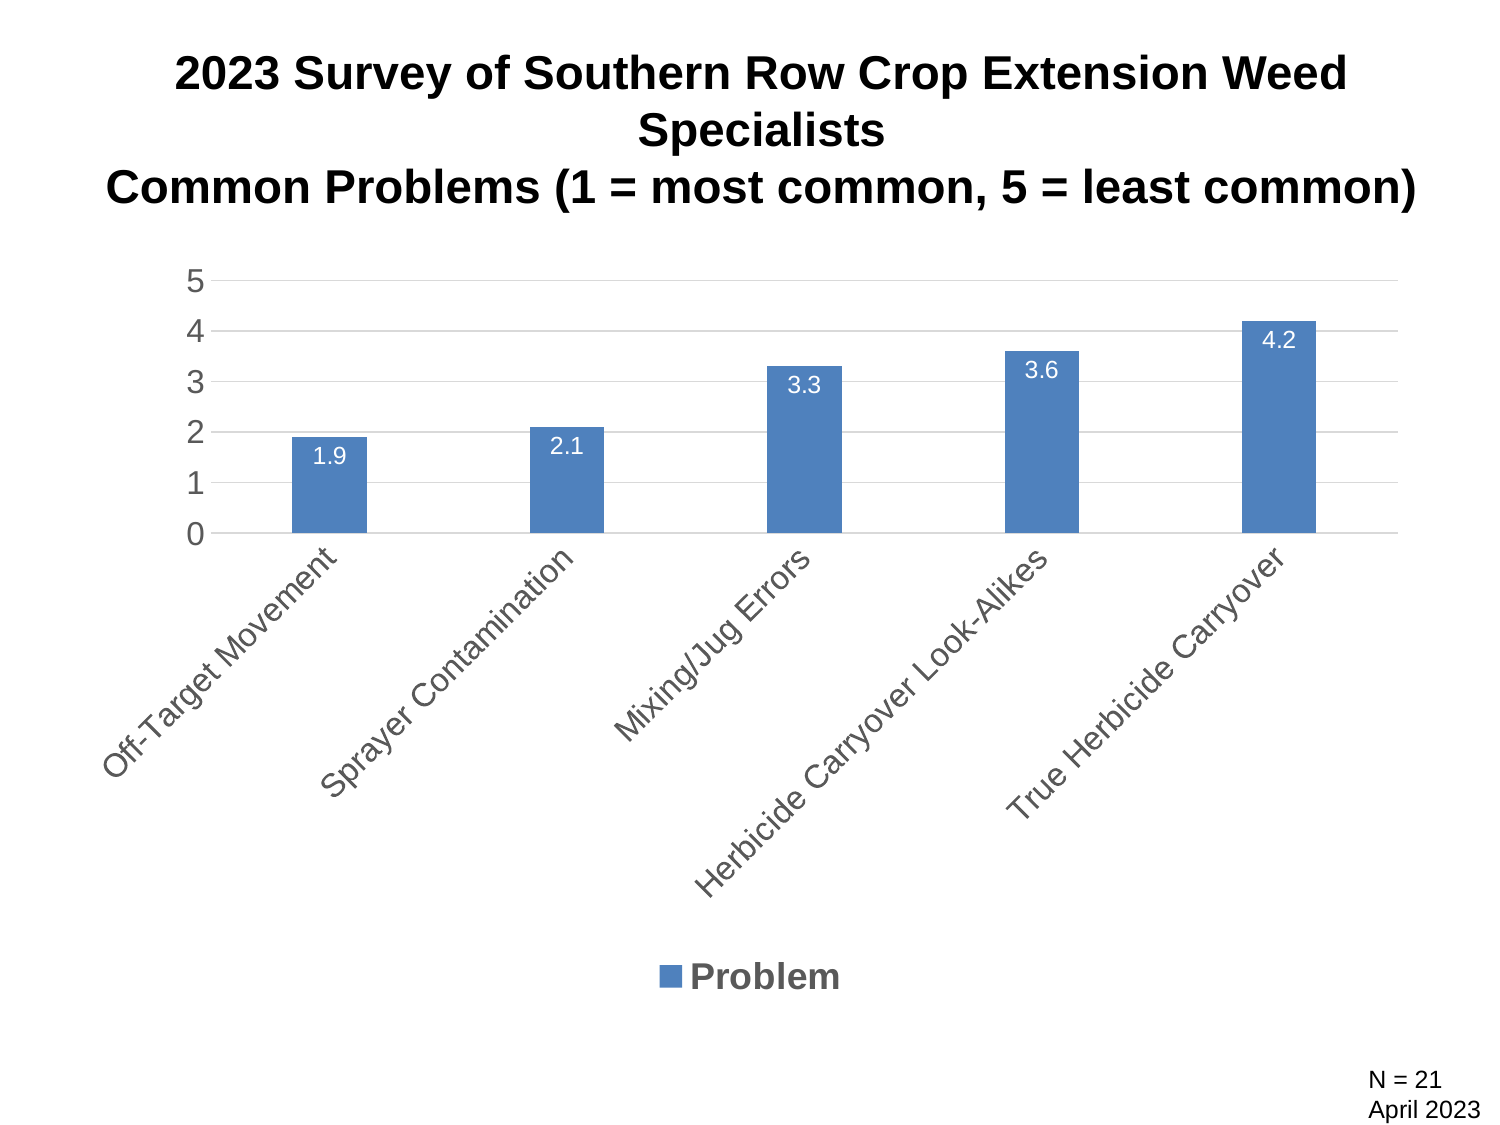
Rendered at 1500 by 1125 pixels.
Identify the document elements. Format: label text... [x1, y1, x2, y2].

chart [74, 262, 1426, 1006]
title 2023 Survey of Southern Row Crop Extension Weed Specialists Common Problems (1 = most common, 5 = least common) [44, 33, 1481, 221]
text_box N = 21 April 2023 [1353, 1055, 1497, 1125]
